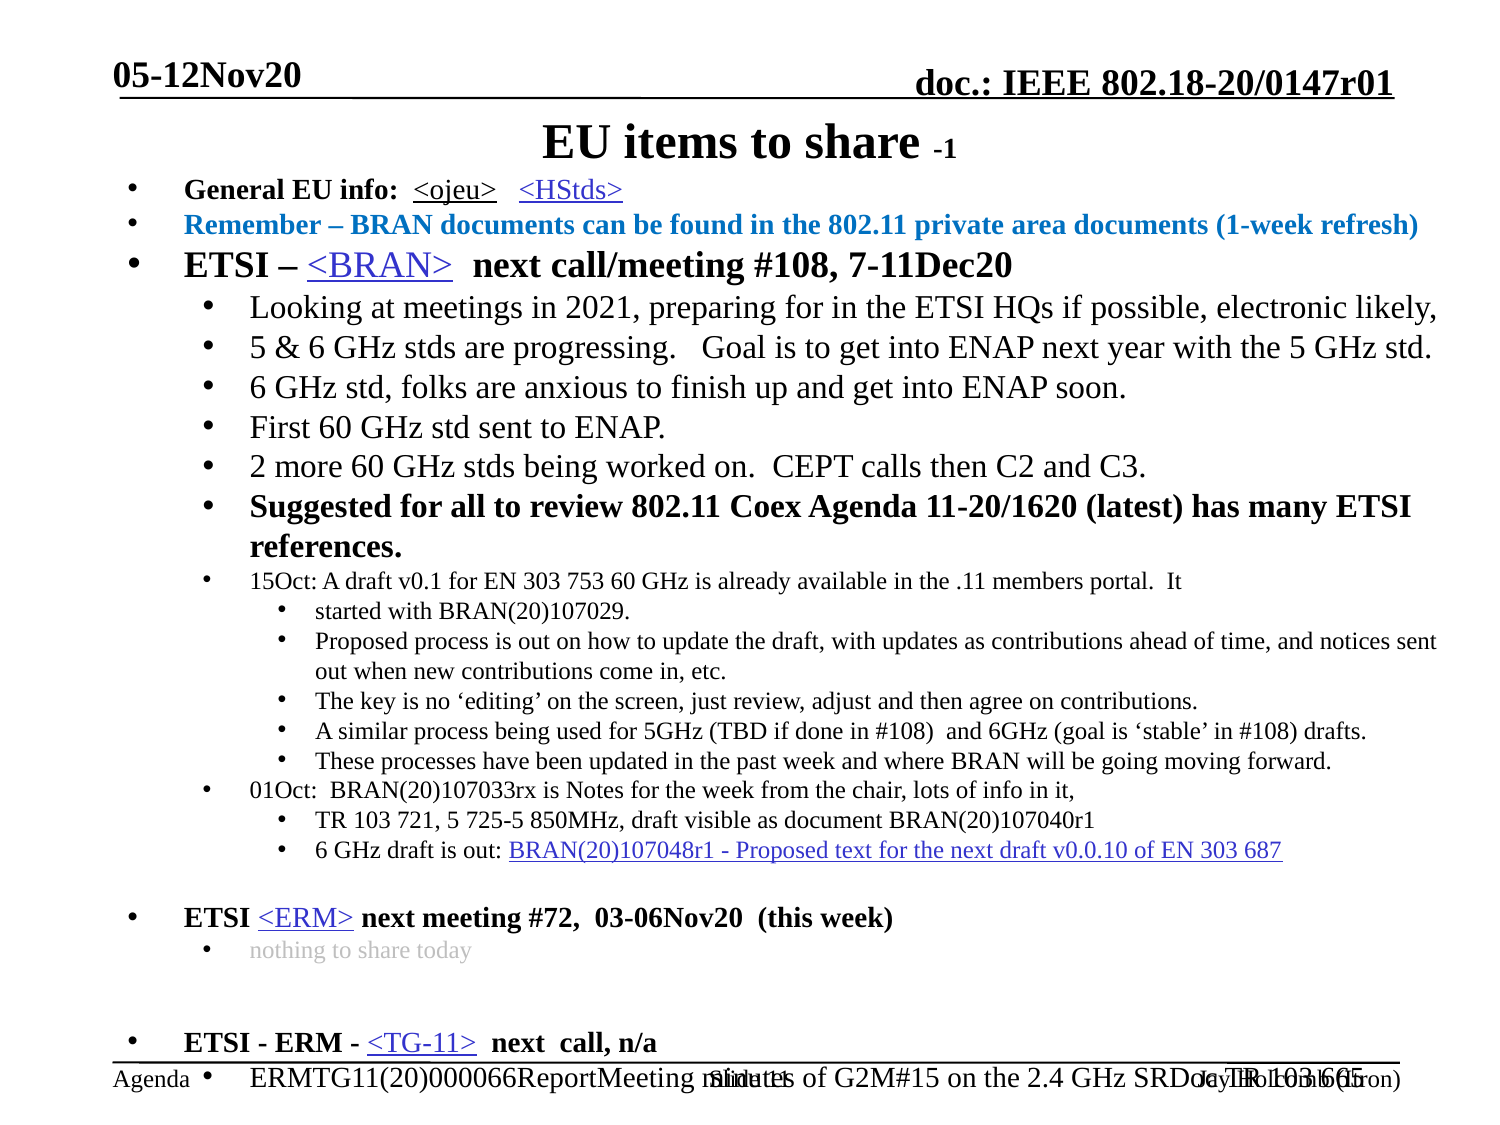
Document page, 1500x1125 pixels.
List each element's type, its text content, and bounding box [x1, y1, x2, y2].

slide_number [112, 49, 488, 95]
title EU items to share -1 [112, 100, 1388, 162]
footer Jay Holcomb (Itron) [878, 1061, 1402, 1093]
slide_number Slide 11 [699, 1061, 800, 1123]
list General EU info: <ojeu> <HStds> Remember – BRAN documents can be found in the 802.11 private area documents (1-week refresh) ETSI – <BRAN> next call/meeting #108, 7-11Dec20 Looking at meetings in 2021, preparing for in the ETSI HQs if possible, electronic likely, 5 & 6 GHz stds are progressing. Goal is to get into ENAP next year with the 5 GHz std. 6 GHz std, folks are anxious to finish up and get into ENAP soon. First 60 GHz std sent to ENAP. 2 more 60 GHz stds being worked on. CEPT calls then C2 and C3. Suggested for all to review 802.11 Coex Agenda 11-20/1620 (latest) has many ETSI references. 15Oct: A draft v0.1 for EN 303 753 60 GHz is already available in the .11 members portal. It started with BRAN(20)107029. Proposed process is out on how to update the draft, with updates as contributions ahead of time, and notices sent out when new contributions come in, etc. The key is no ‘editing’ on the screen, just review, adjust and then agree on contributions. A similar process being used for 5GHz (TBD if done in #108) and 6GHz (goal is ‘stable’ in #108) drafts. These processes have been updated in the past week and where BRAN will be going moving forward. 01Oct: BRAN(20)107033rx is Notes for the week from the chair, lots of info in it, TR 103 721, 5 725-5 850MHz, draft visible as document BRAN(20)107040r1 6 GHz draft is out: BRAN(20)107048r1 - Proposed text for the next draft v0.0.10 of EN 303 687 ETSI <ERM> next meeting #72, 03-06Nov20 (this week) nothing to share today ETSI - ERM - <TG-11> next call, n/a ERMTG11(20)000066ReportMeeting minutes of G2M#15 on the 2.4 GHz SRDoc TR 103 665 [112, 162, 1488, 1063]
